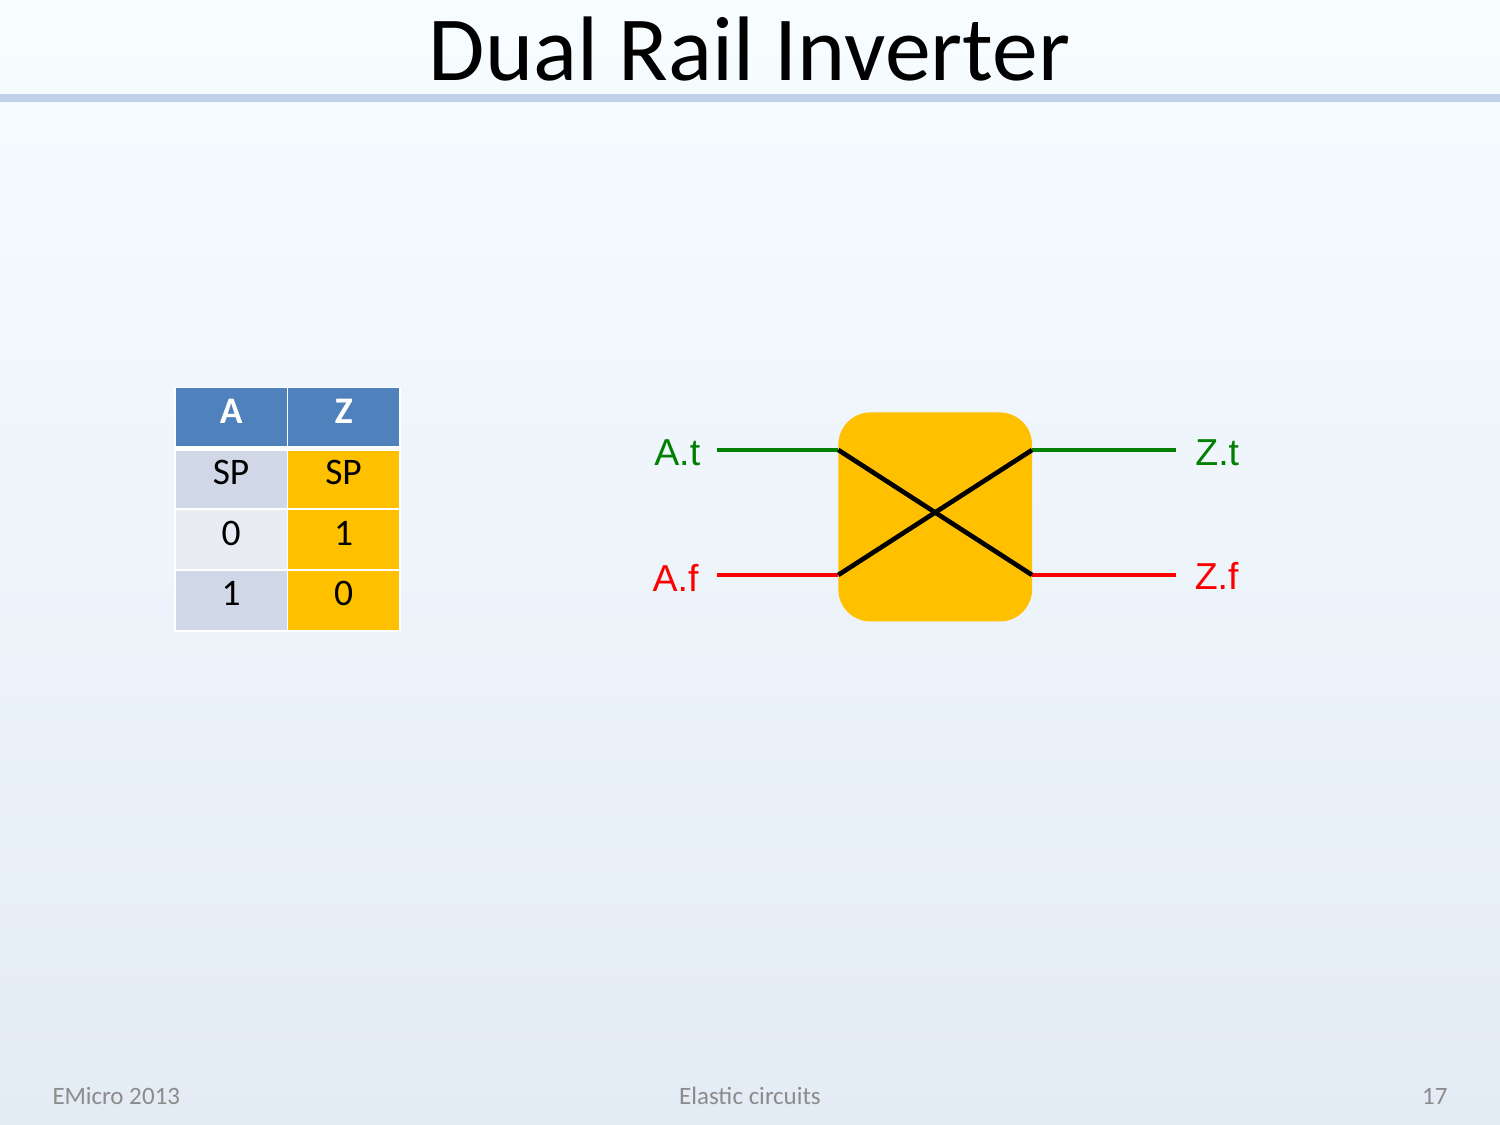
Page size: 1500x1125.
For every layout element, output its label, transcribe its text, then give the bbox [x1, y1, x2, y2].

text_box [838, 449, 1033, 576]
table_header A [176, 388, 287, 446]
slide_number EMicro 2013 [37, 1065, 388, 1125]
table_cell 0 [288, 571, 399, 630]
text_box A.t [639, 421, 716, 481]
text_box Z.t [1180, 421, 1255, 481]
table_cell 1 [176, 571, 287, 630]
text_box Z.f [1180, 544, 1254, 604]
slide_number 17 [1112, 1065, 1463, 1125]
table_cell SP [288, 451, 399, 508]
footer Elastic circuits [512, 1065, 988, 1125]
table_cell 1 [288, 510, 399, 569]
table_cell SP [176, 451, 287, 508]
text_box [836, 584, 1035, 624]
title Dual Rail Inverter [74, 0, 1426, 88]
text_box A.f [637, 546, 714, 606]
table_cell 0 [176, 510, 287, 569]
table_header Z [288, 388, 399, 446]
text_box [836, 410, 1035, 448]
